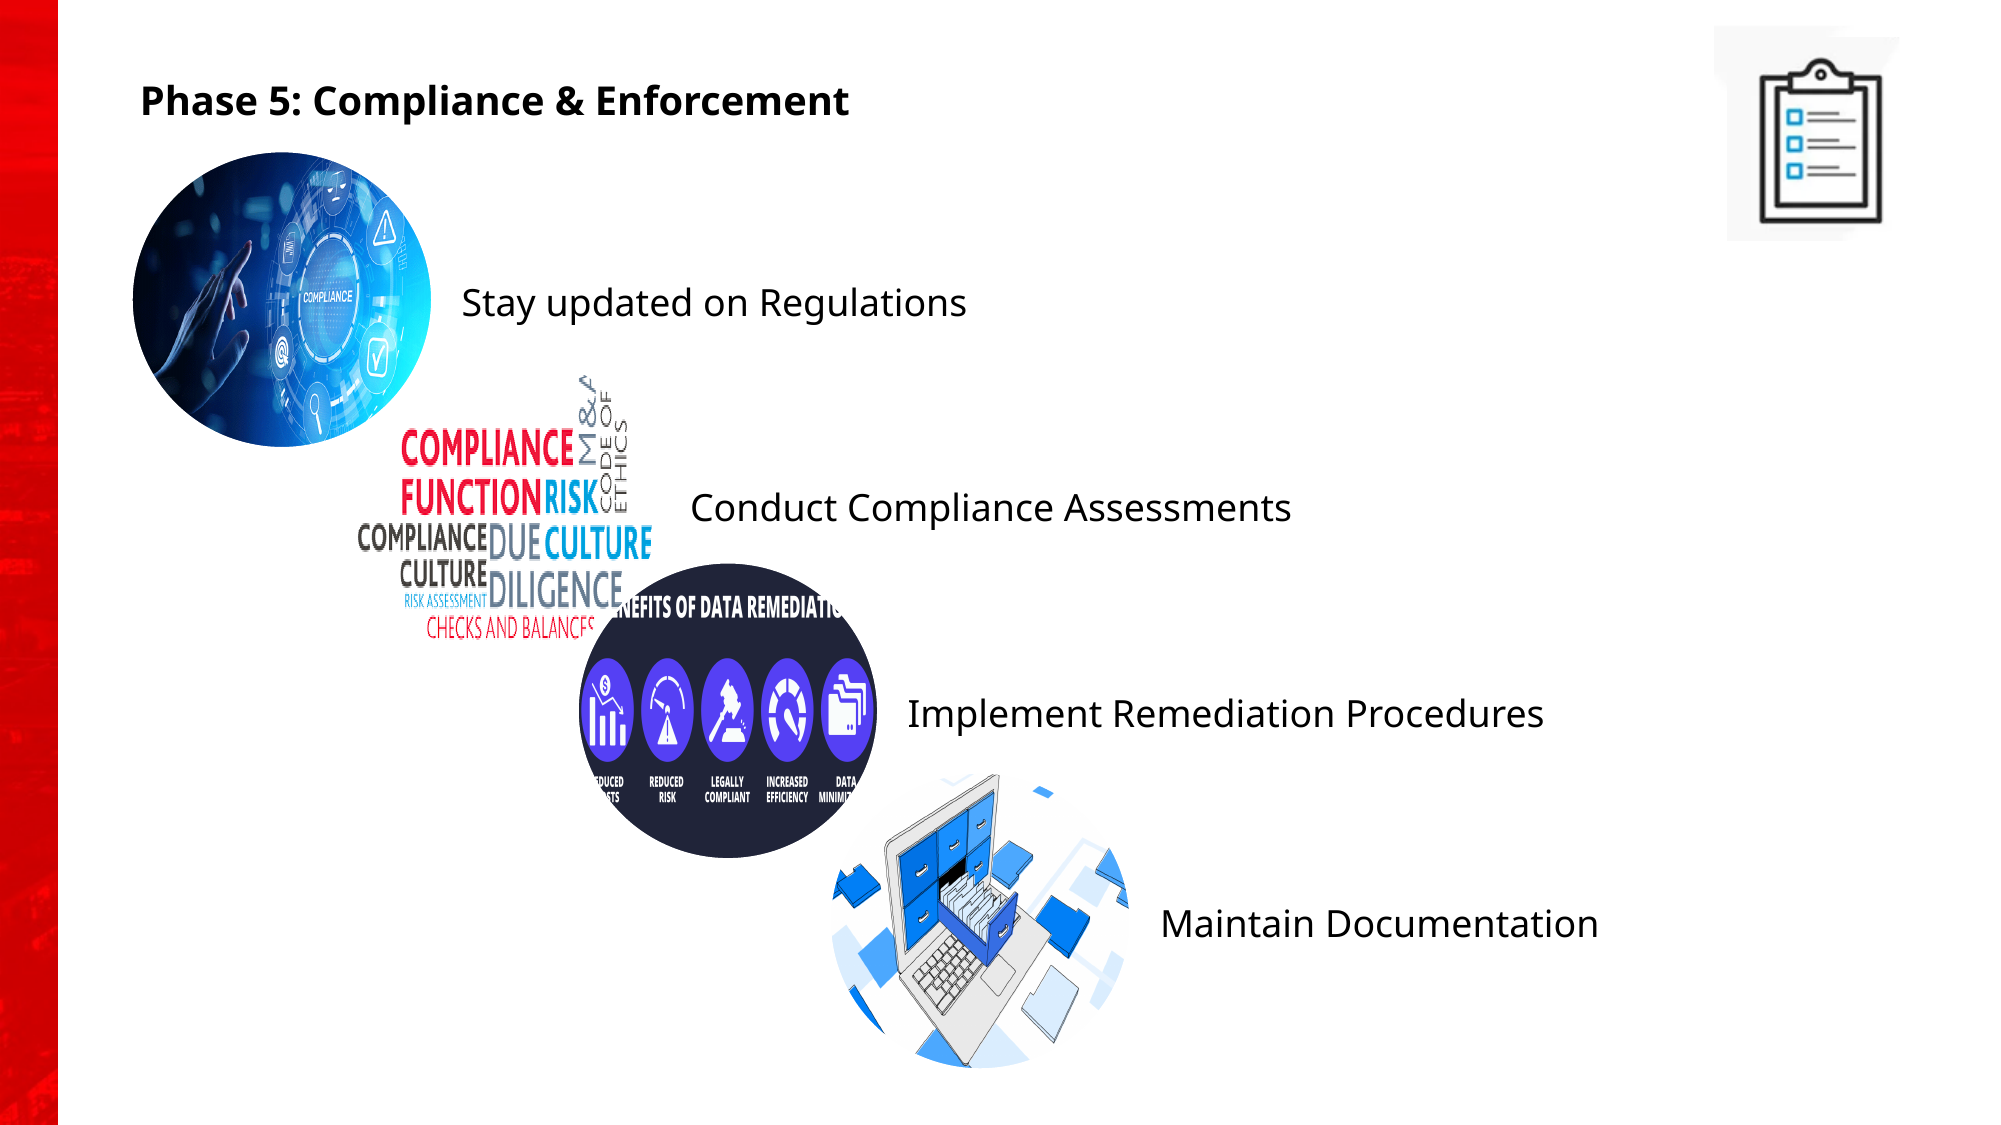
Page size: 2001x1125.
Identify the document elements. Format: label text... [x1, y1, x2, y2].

title Phase 5: Compliance & Enforcement [124, 73, 1703, 175]
picture [0, 0, 58, 1125]
text_box [576, 561, 880, 861]
text_box [828, 771, 1132, 1071]
text_box Implement Remediation Procedures [893, 682, 1632, 743]
text_box [130, 150, 434, 450]
text_box Maintain Documentation [1145, 893, 1884, 953]
picture [1703, 14, 1939, 241]
text_box Conduct Compliance Assessments [675, 476, 1436, 536]
text_box Stay updated on Regulations [446, 271, 1186, 332]
text_box [349, 351, 661, 659]
